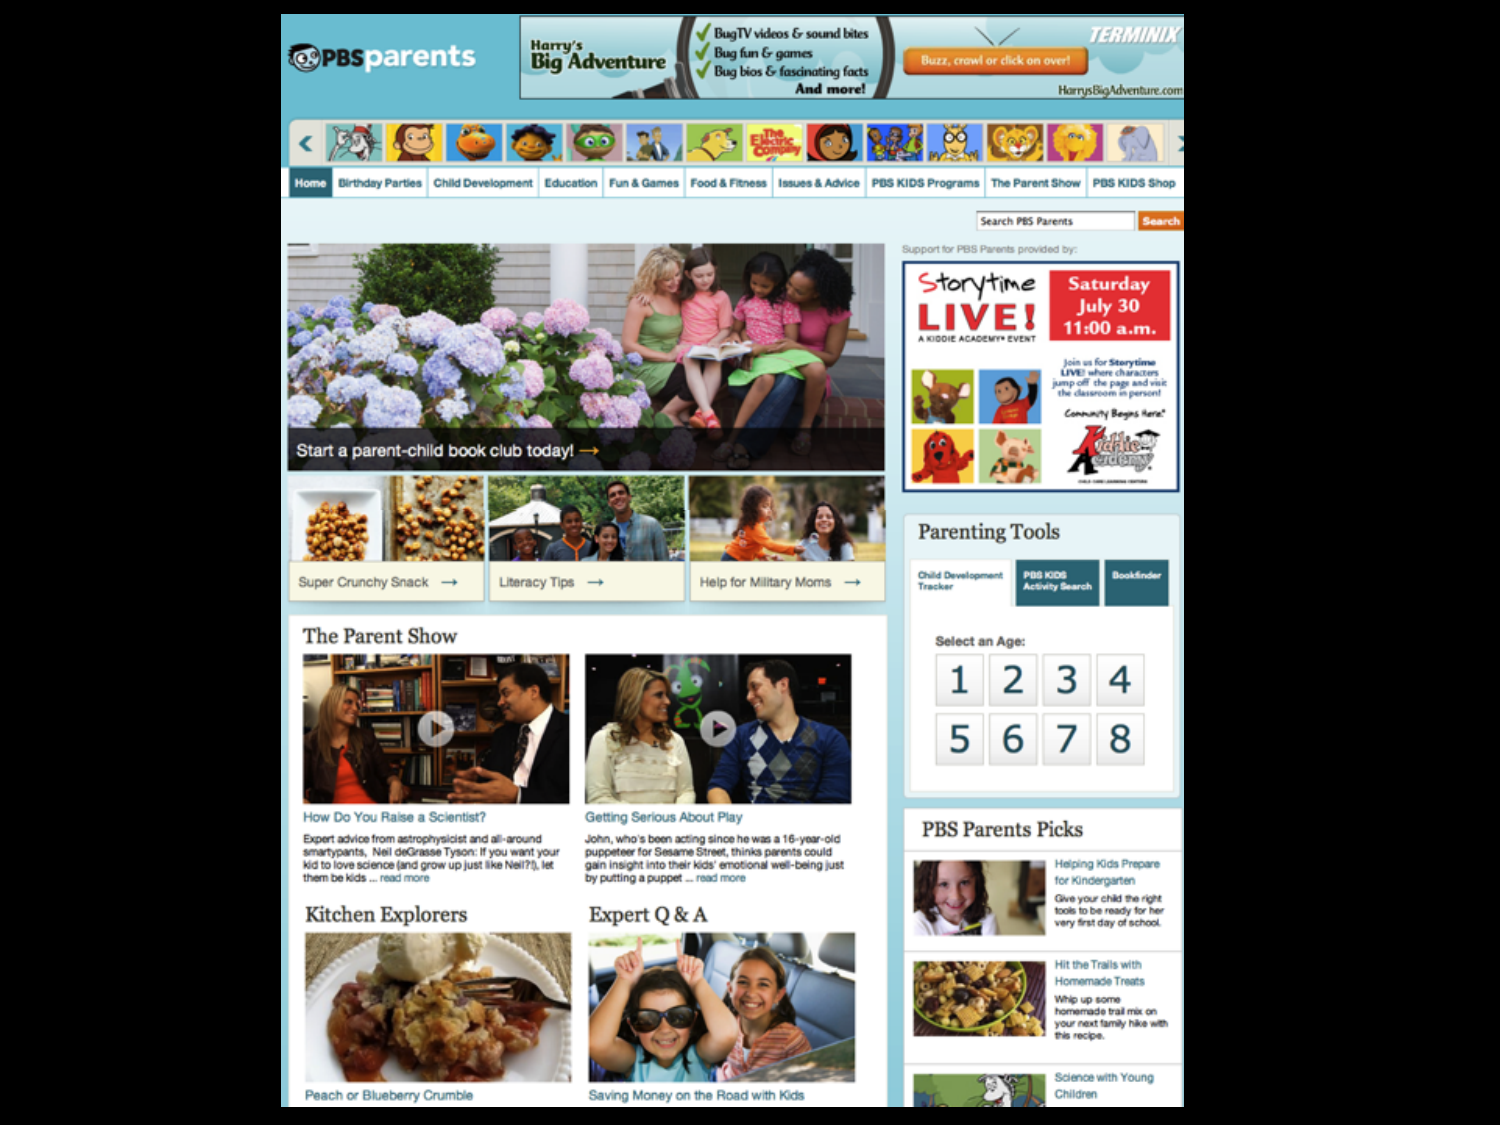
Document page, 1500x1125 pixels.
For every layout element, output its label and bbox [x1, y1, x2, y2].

picture [281, 14, 1184, 1107]
